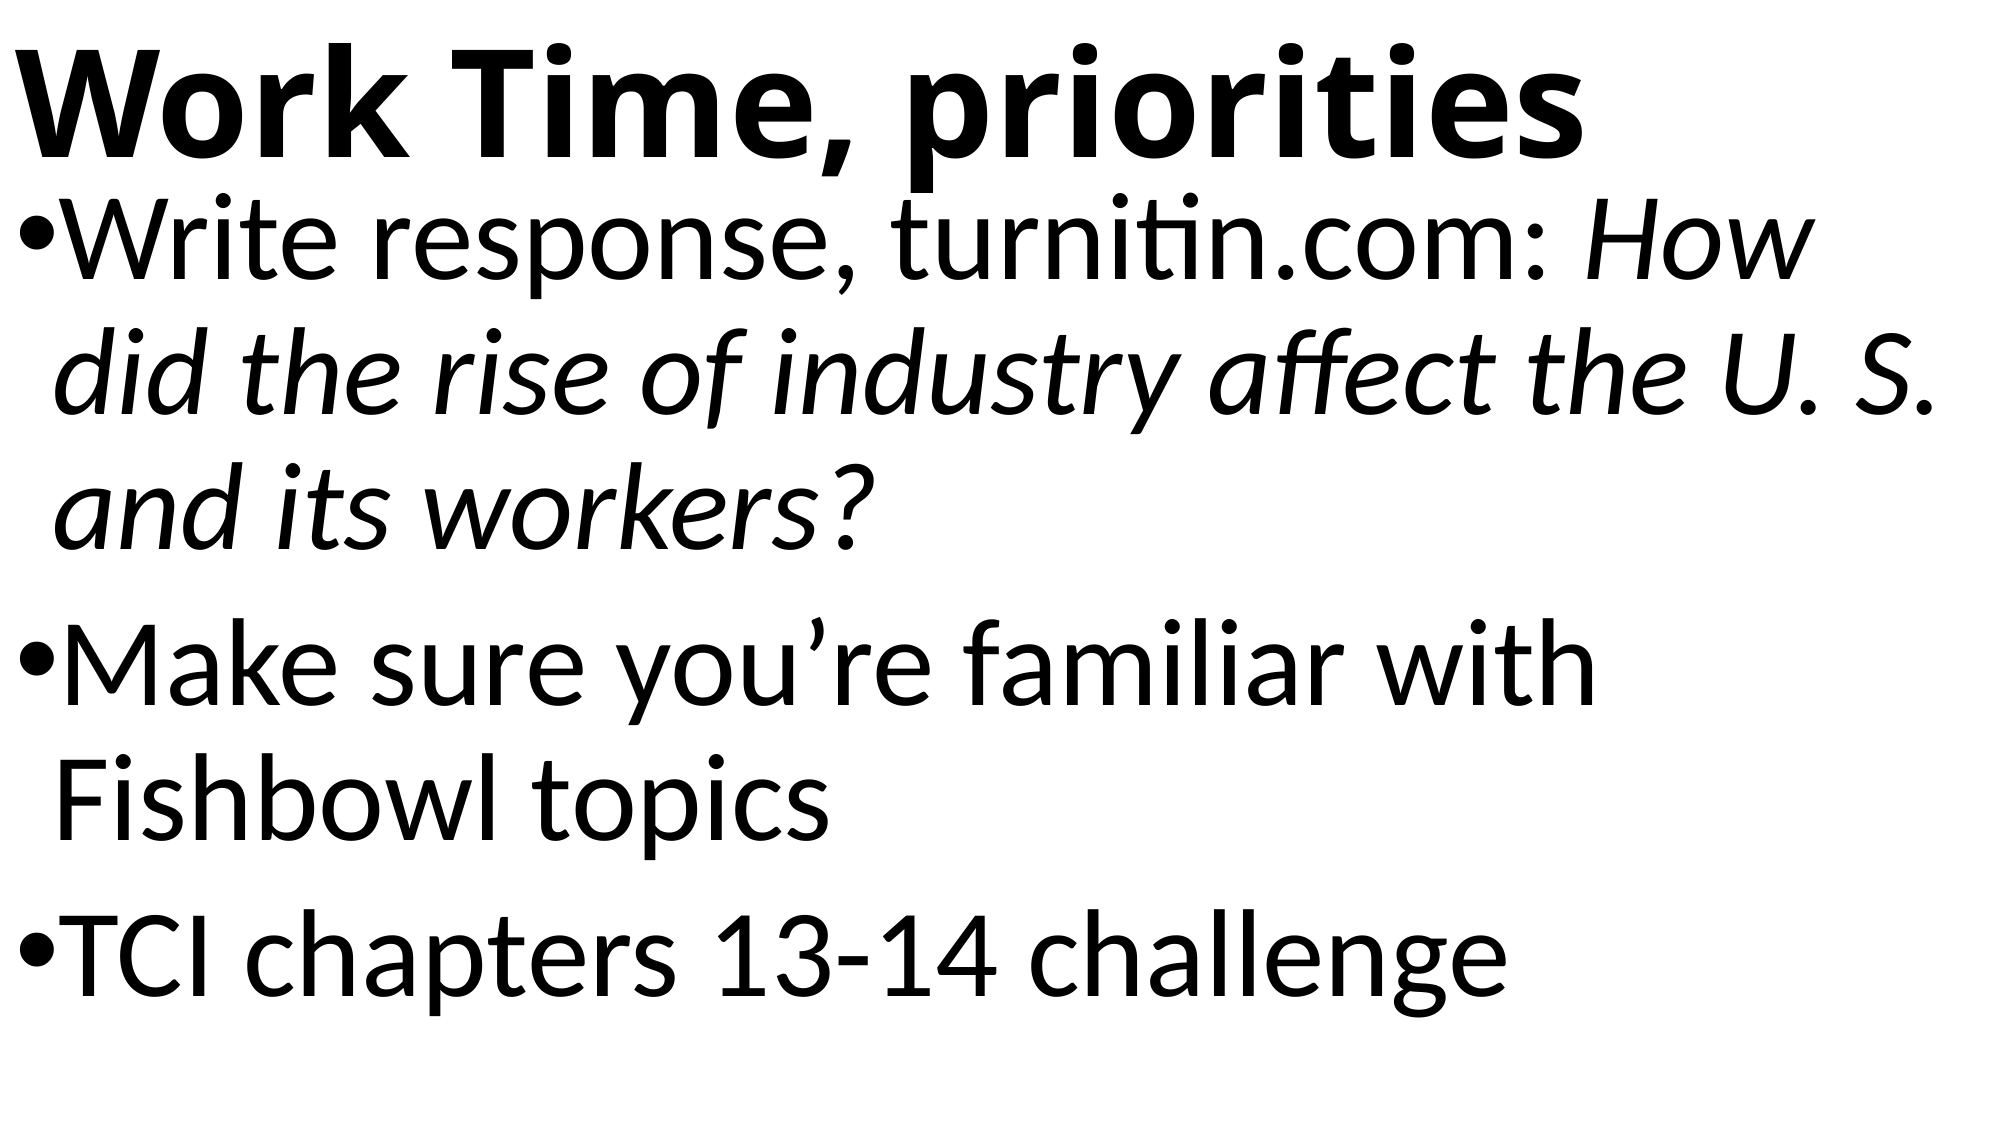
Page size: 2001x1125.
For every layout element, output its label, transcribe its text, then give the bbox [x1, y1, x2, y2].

title Work Time, priorities [0, 0, 1725, 164]
list Write response, turnitin.com: How did the rise of industry affect the U. S. and its workers? Make sure you’re familiar with Fishbowl topics TCI chapters 13-14 challenge [0, 164, 2000, 1125]
